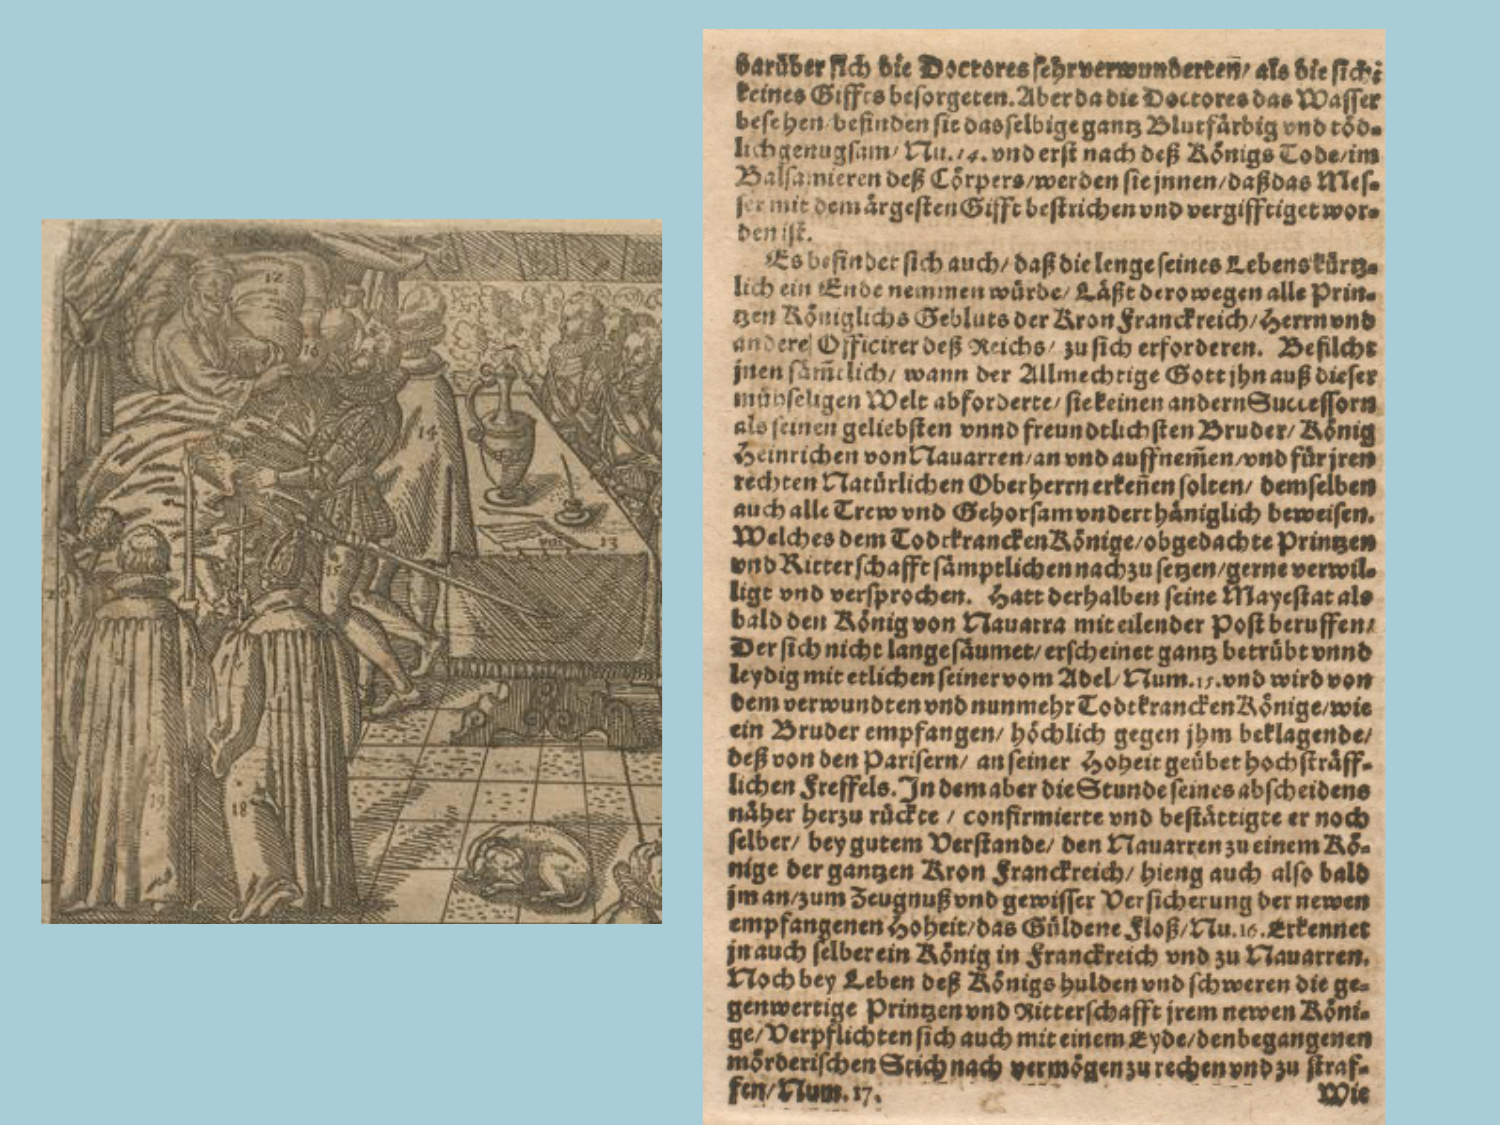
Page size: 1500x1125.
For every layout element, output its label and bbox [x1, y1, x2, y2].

list [702, 29, 1386, 1125]
list [40, 219, 663, 925]
